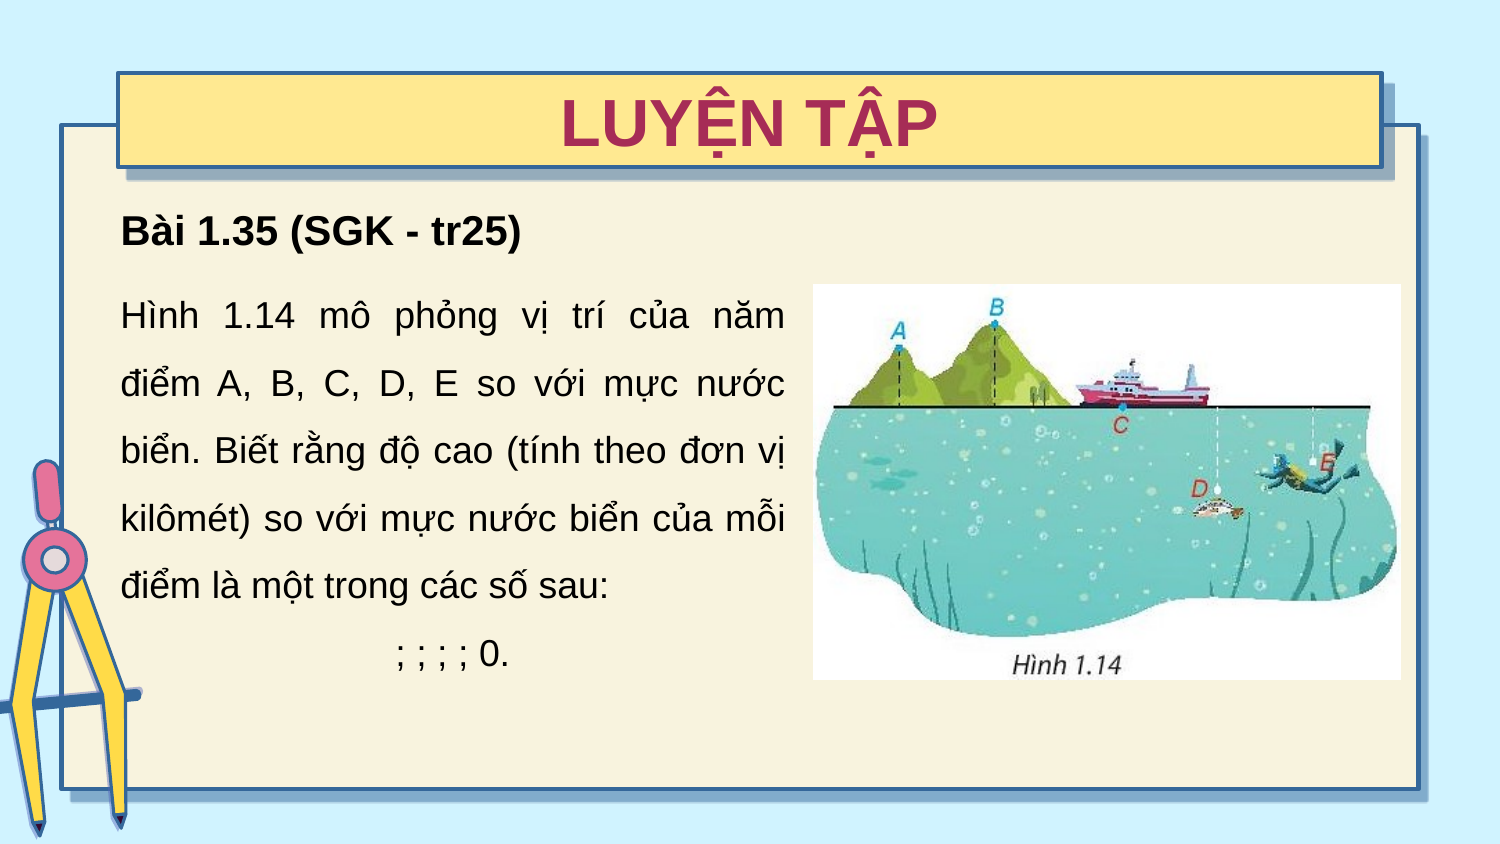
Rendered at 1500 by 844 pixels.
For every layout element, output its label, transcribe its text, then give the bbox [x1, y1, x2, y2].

text_box Bài 1.35 (SGK - tr25) [105, 196, 543, 261]
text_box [0, 460, 139, 838]
title LUYỆN TẬP [116, 71, 1384, 169]
picture [812, 284, 1401, 680]
